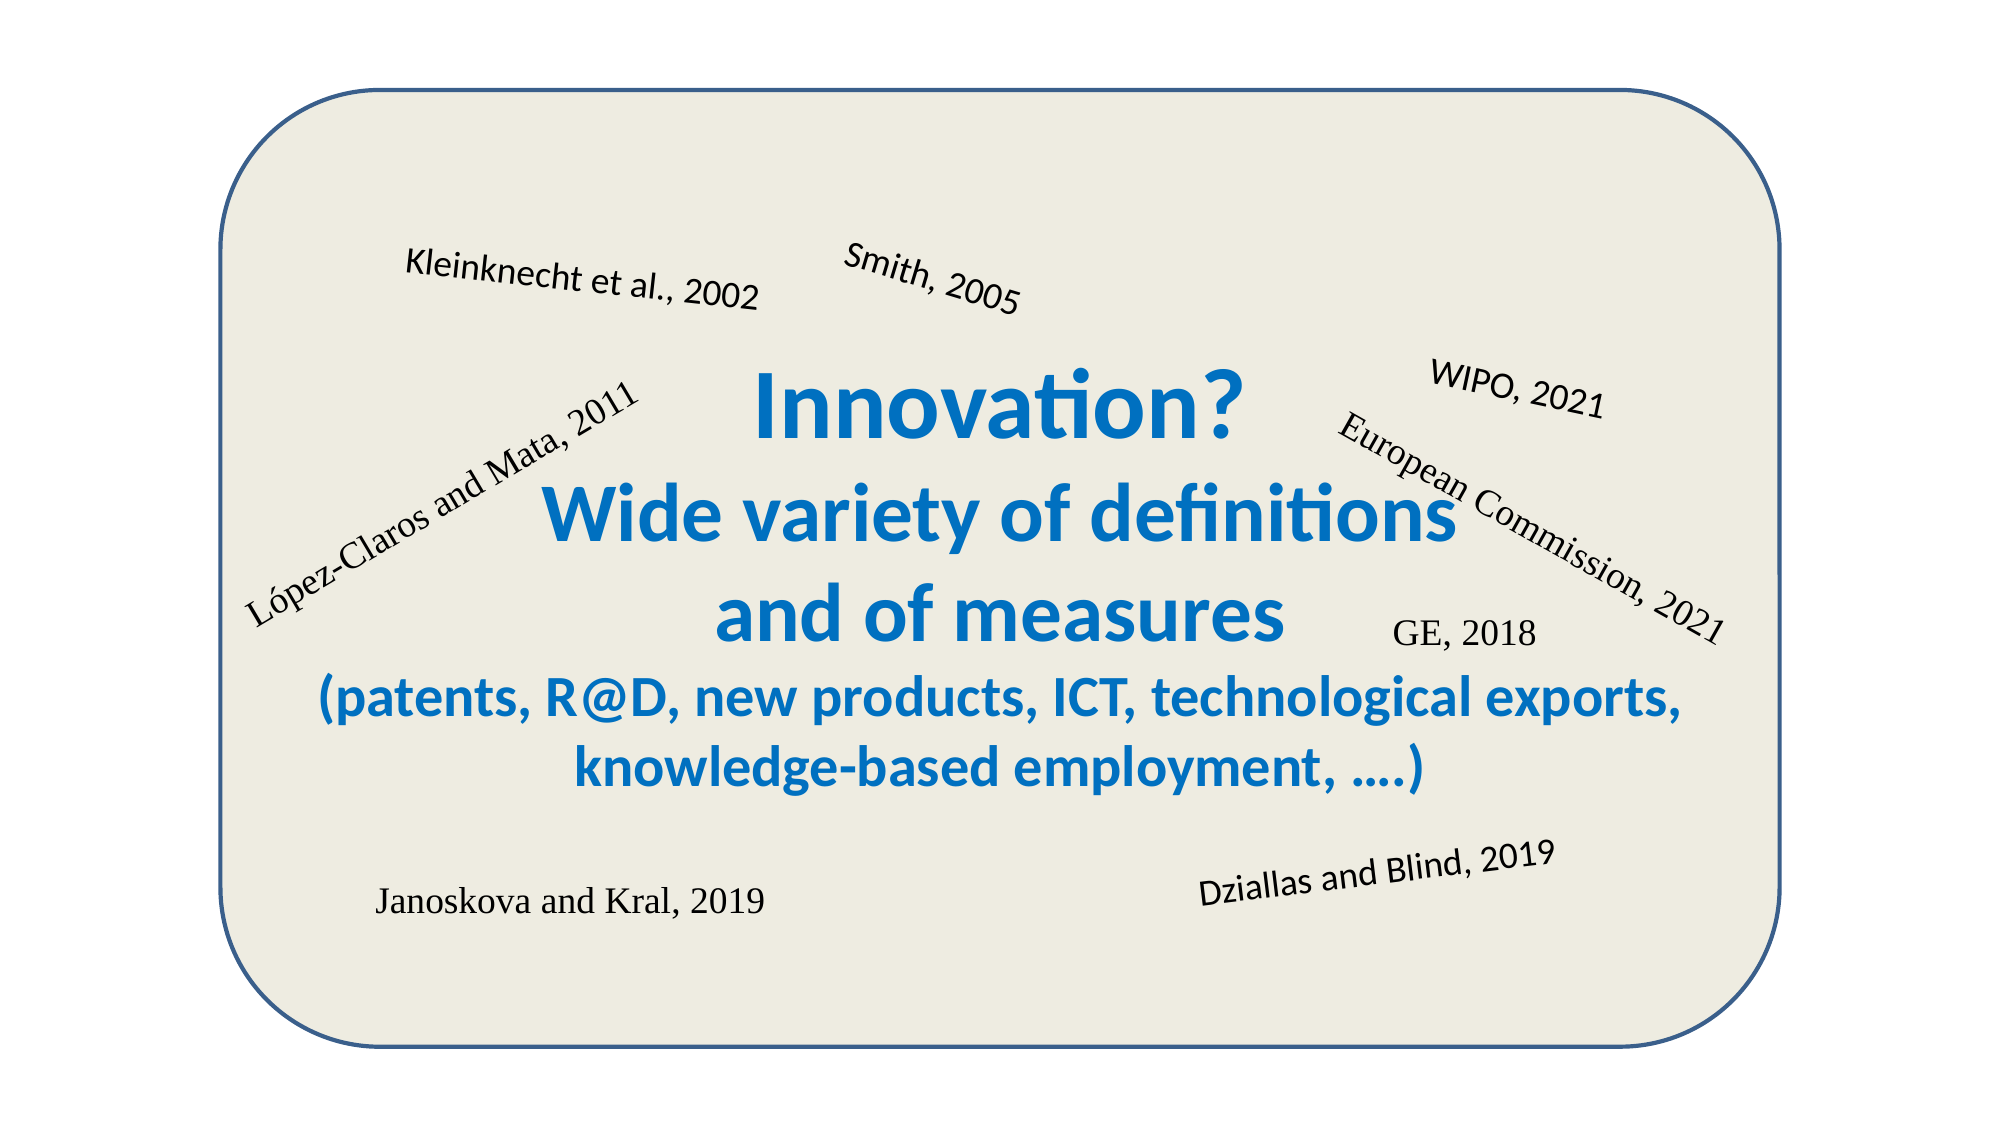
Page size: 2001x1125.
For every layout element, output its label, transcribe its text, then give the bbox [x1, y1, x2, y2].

text_box European Commission, 2021 [1316, 386, 1760, 672]
text_box Innovation? Wide variety of definitions and of measures (patents, R@D, new products, ICT, technological exports, knowledge-based employment, ….) [218, 87, 1782, 1049]
text_box Smith, 2005 [824, 216, 1054, 339]
text_box Janoskova and Kral, 2019 [360, 868, 815, 929]
text_box GE, 2018 [1377, 600, 1567, 661]
text_box Kleinknecht et al., 2002 [388, 225, 806, 331]
text_box López-Claros and Mata, 2011 [220, 343, 678, 649]
text_box WIPO, 2021 [1409, 335, 1662, 445]
text_box Dziallas and Blind, 2019 [1180, 813, 1598, 923]
